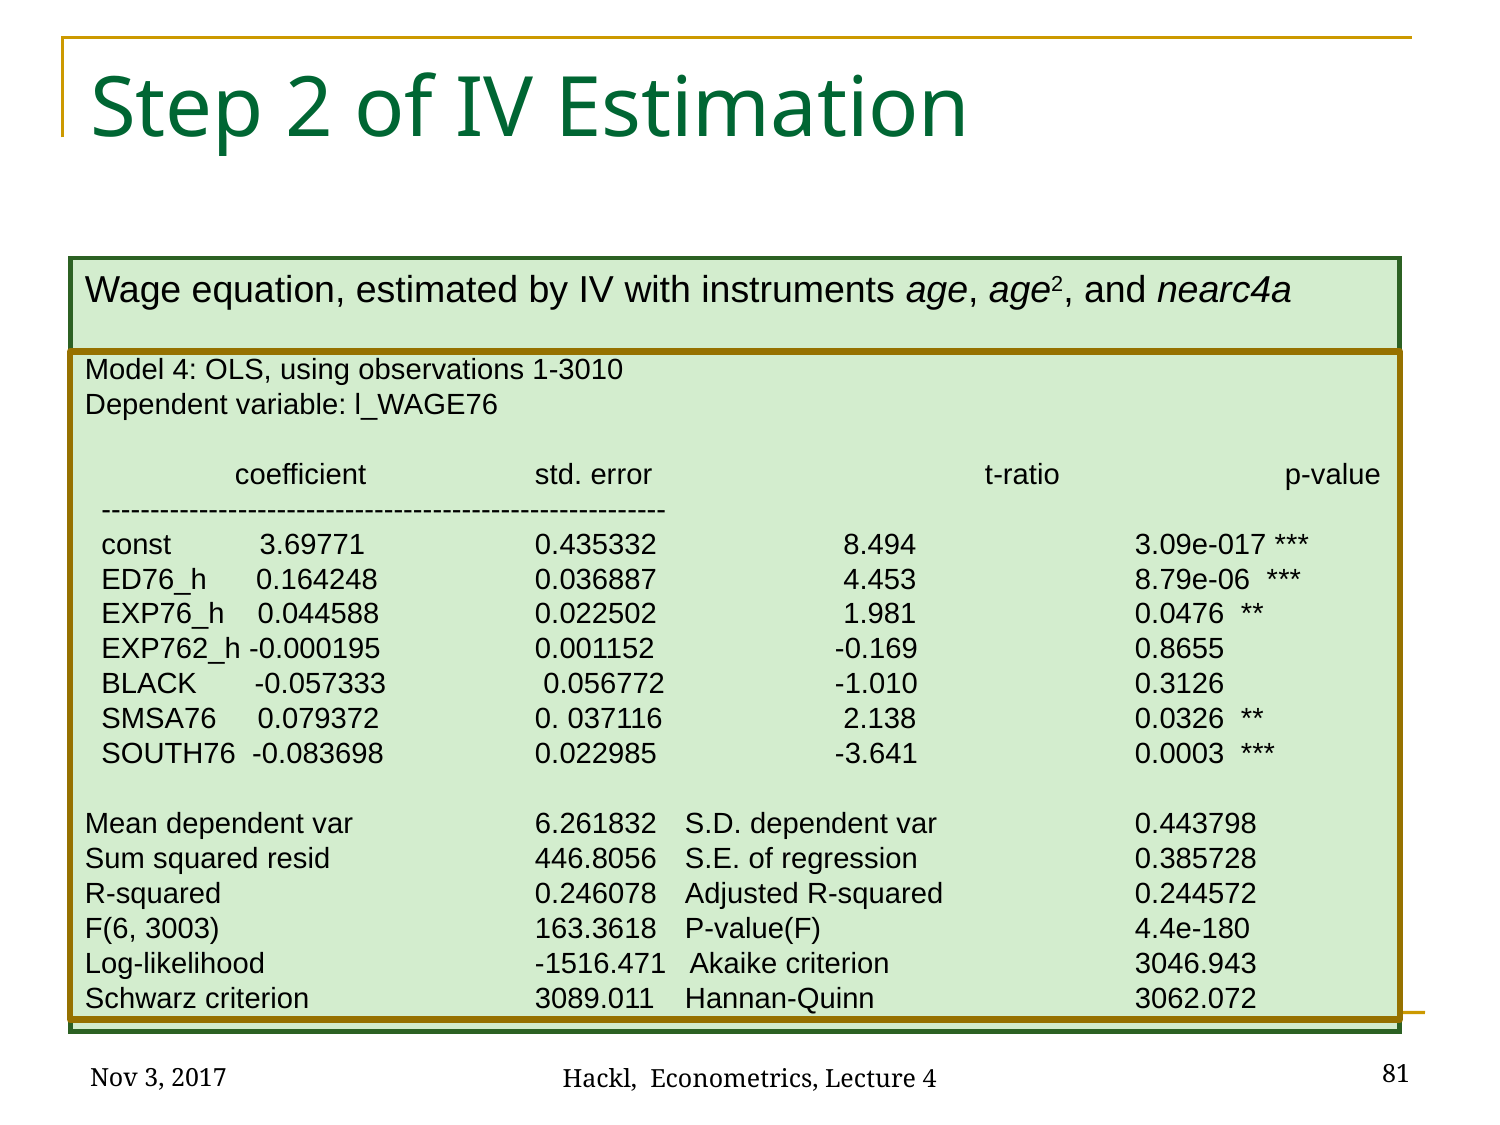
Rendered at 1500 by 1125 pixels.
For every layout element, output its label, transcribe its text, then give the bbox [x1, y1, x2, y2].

slide_number 81 [1074, 1023, 1426, 1100]
text_box [68, 349, 1402, 1022]
text_box Wage equation, estimated by IV with instruments age, age2, and nearc4a Model 4: OLS, using observations 1-3010 Dependent variable: l_WAGE76 coefficient std. error t-ratio p-value ---------------------------------------------------------- const 3.69771 0.435332 8.494 3.09e-017 *** ED76_h 0.164248 0.036887 4.453 8.79e-06 *** EXP76_h 0.044588 0.022502 1.981 0.0476 ** EXP762_h -0.000195 0.001152 -0.169 0.8655 BLACK -0.057333 0.056772 -1.010 0.3126 SMSA76 0.079372 0. 037116 2.138 0.0326 ** SOUTH76 -0.083698 0.022985 -3.641 0.0003 *** Mean dependent var 6.261832 S.D. dependent var 0.443798 Sum squared resid 446.8056 S.E. of regression 0.385728 R-squared 0.246078 Adjusted R-squared 0.244572 F(6, 3003) 163.3618 P-value(F) 4.4e-180 Log-likelihood -1516.471 Akaike criterion 3046.943 Schwarz criterion 3089.011 Hannan-Quinn 3062.072 [70, 257, 1400, 349]
title Step 2 of IV Estimation [74, 45, 1426, 233]
footer Hackl, Econometrics, Lecture 4 [512, 1032, 988, 1101]
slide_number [74, 1032, 426, 1100]
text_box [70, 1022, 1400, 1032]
